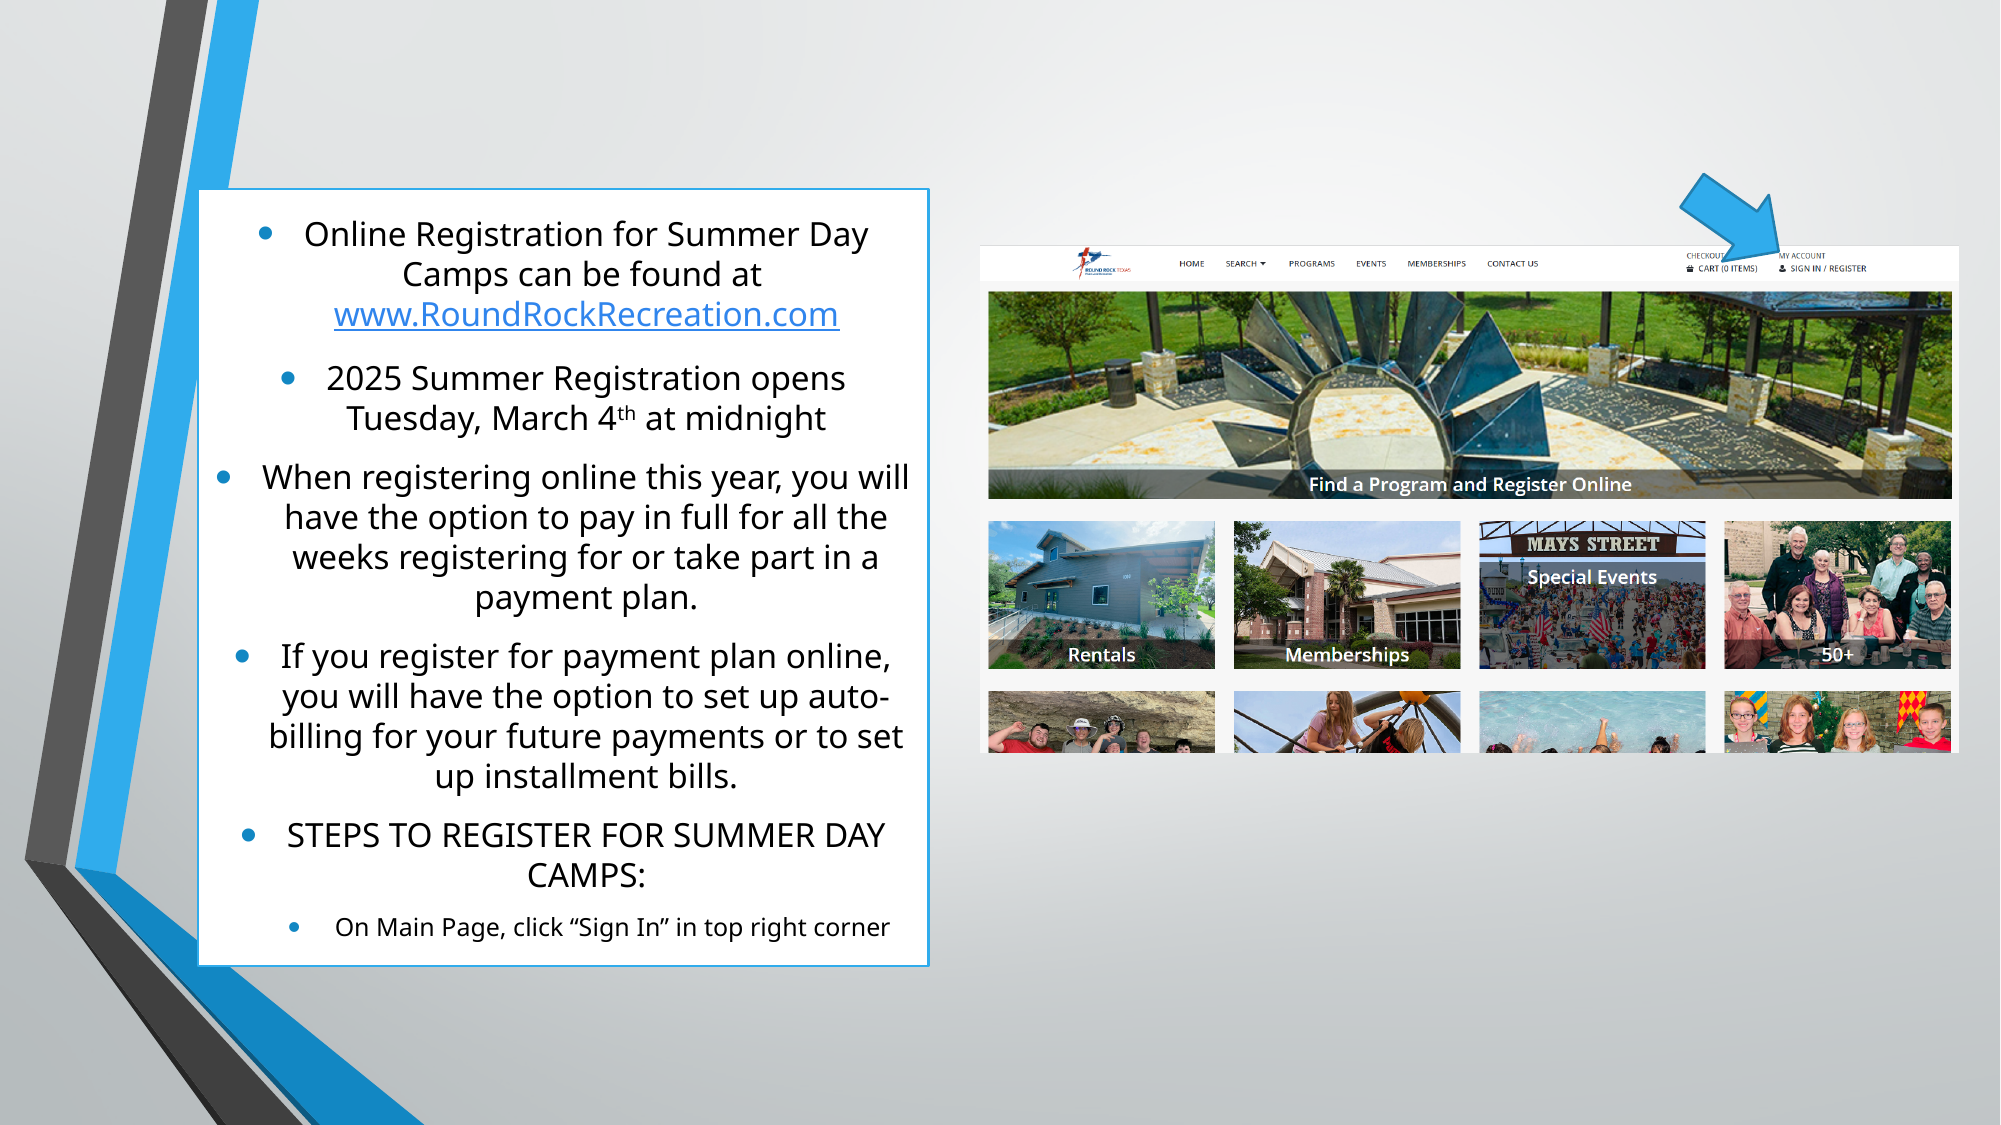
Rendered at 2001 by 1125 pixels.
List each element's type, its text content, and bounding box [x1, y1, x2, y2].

picture [980, 245, 1959, 753]
text_box [1679, 172, 1779, 245]
list Online Registration for Summer Day Camps can be found at www.RoundRockRecreation.com 2025 Summer Registration opens Tuesday, March 4th at midnight When registering online this year, you will have the option to pay in full for all the weeks registering for or take part in a payment plan. If you register for payment plan online, you will have the option to set up auto-billing for your future payments or to set up installment bills. STEPS TO REGISTER FOR SUMMER DAY CAMPS: On Main Page, click “Sign In” in top right corner [197, 188, 930, 967]
